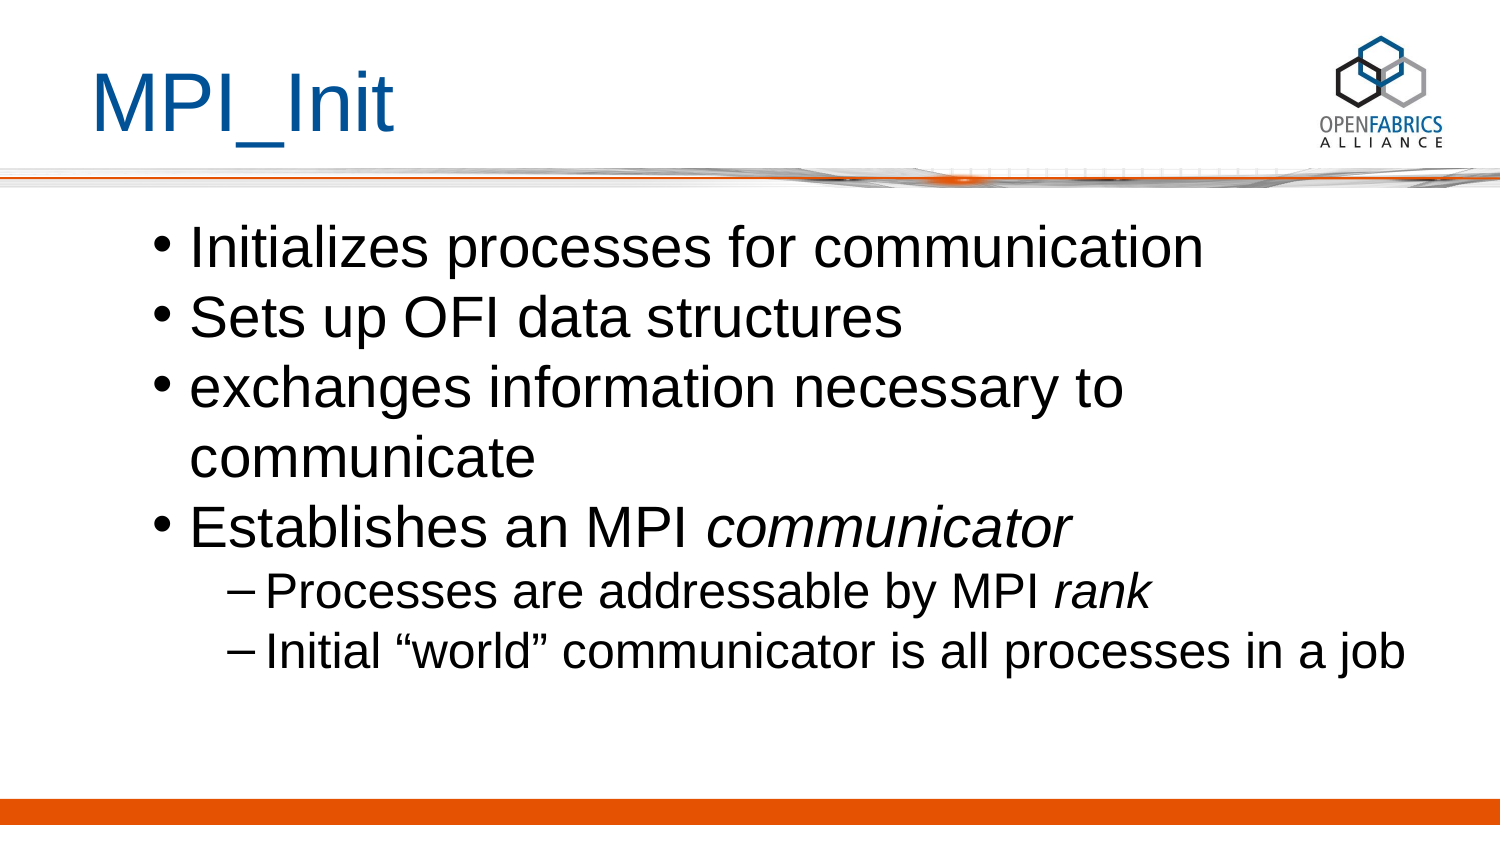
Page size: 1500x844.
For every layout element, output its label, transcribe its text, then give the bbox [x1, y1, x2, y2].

picture [0, 168, 1500, 177]
title MPI_Init [75, 28, 1300, 169]
picture [1312, 28, 1449, 164]
list Initializes processes for communication Sets up OFI data structures exchanges information necessary to communicate Establishes an MPI communicator Processes are addressable by MPI rank Initial “world” communicator is all processes in a job [99, 193, 1450, 788]
picture [0, 180, 1500, 188]
